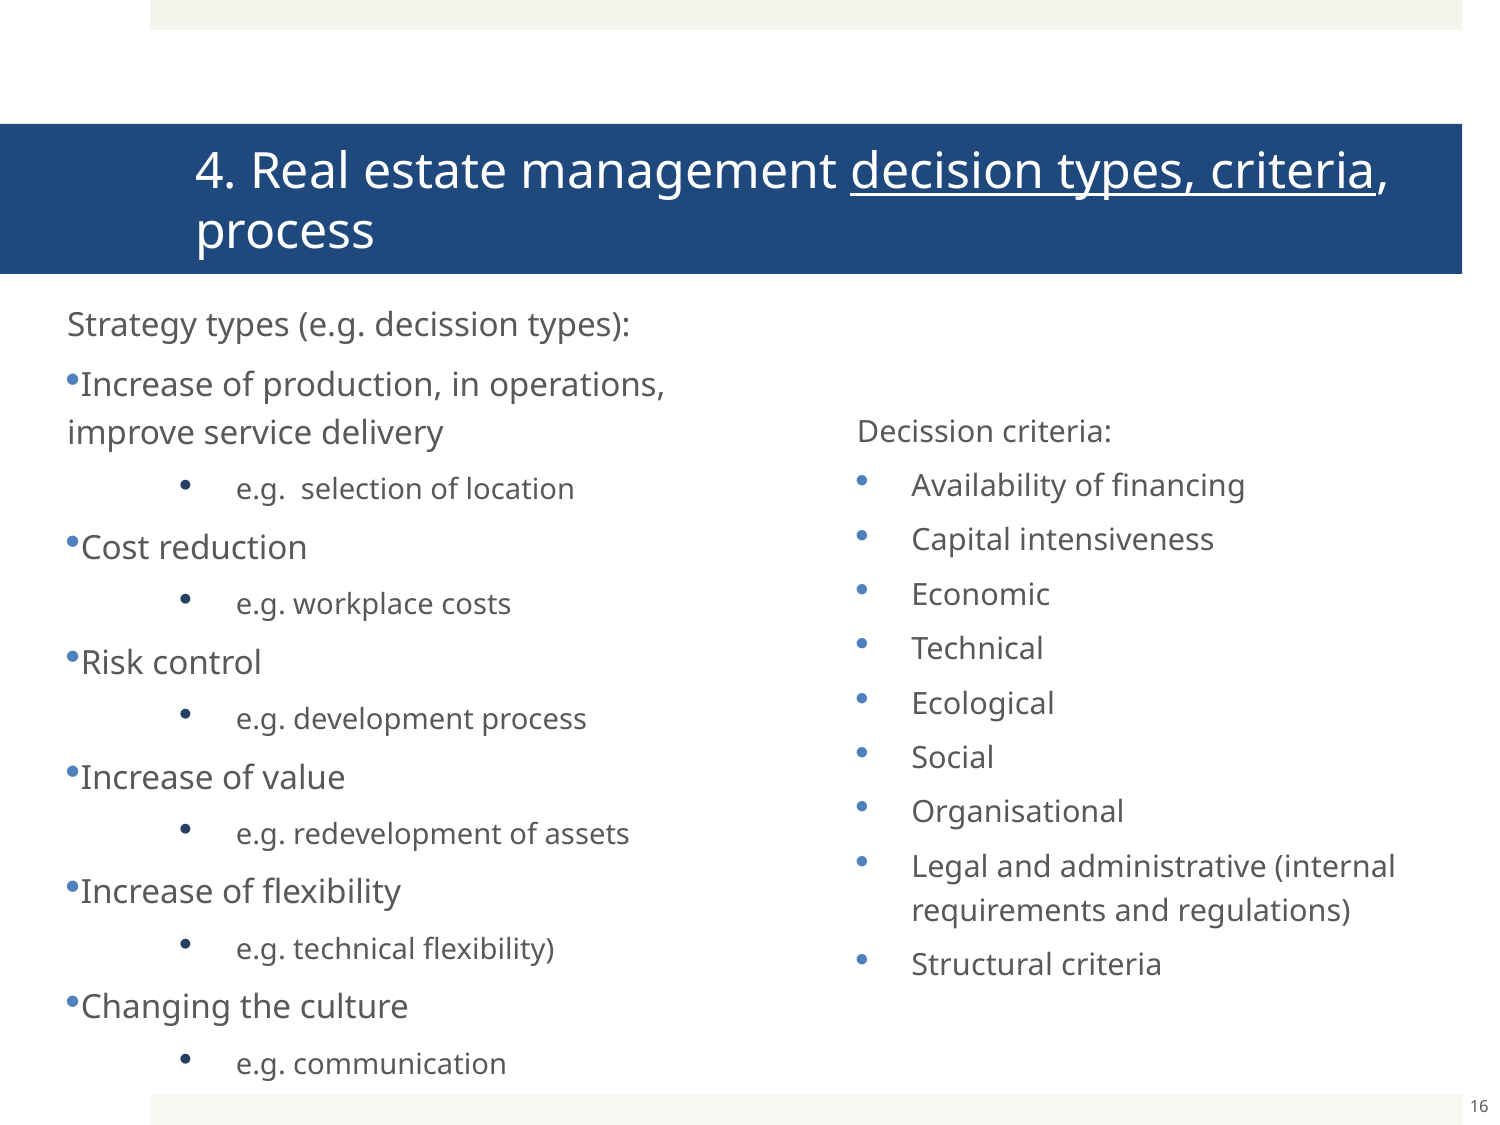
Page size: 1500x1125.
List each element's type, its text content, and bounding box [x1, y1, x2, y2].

title 4. Real estate management decision types, criteria, process [0, 123, 1463, 274]
slide_number 16 [1441, 1077, 1500, 1125]
list Strategy types (e.g. decission types): Increase of production, in operations, improve service delivery e.g. selection of location Cost reduction e.g. workplace costs Risk control e.g. development process Increase of value e.g. redevelopment of assets Increase of flexibility e.g. technical flexibility) Changing the culture e.g. communication [52, 287, 750, 1075]
list Decission criteria: Availability of financing Capital intensiveness Economic Technical Ecological Social Organisational Legal and administrative (internal requirements and regulations) Structural criteria [841, 396, 1442, 1001]
